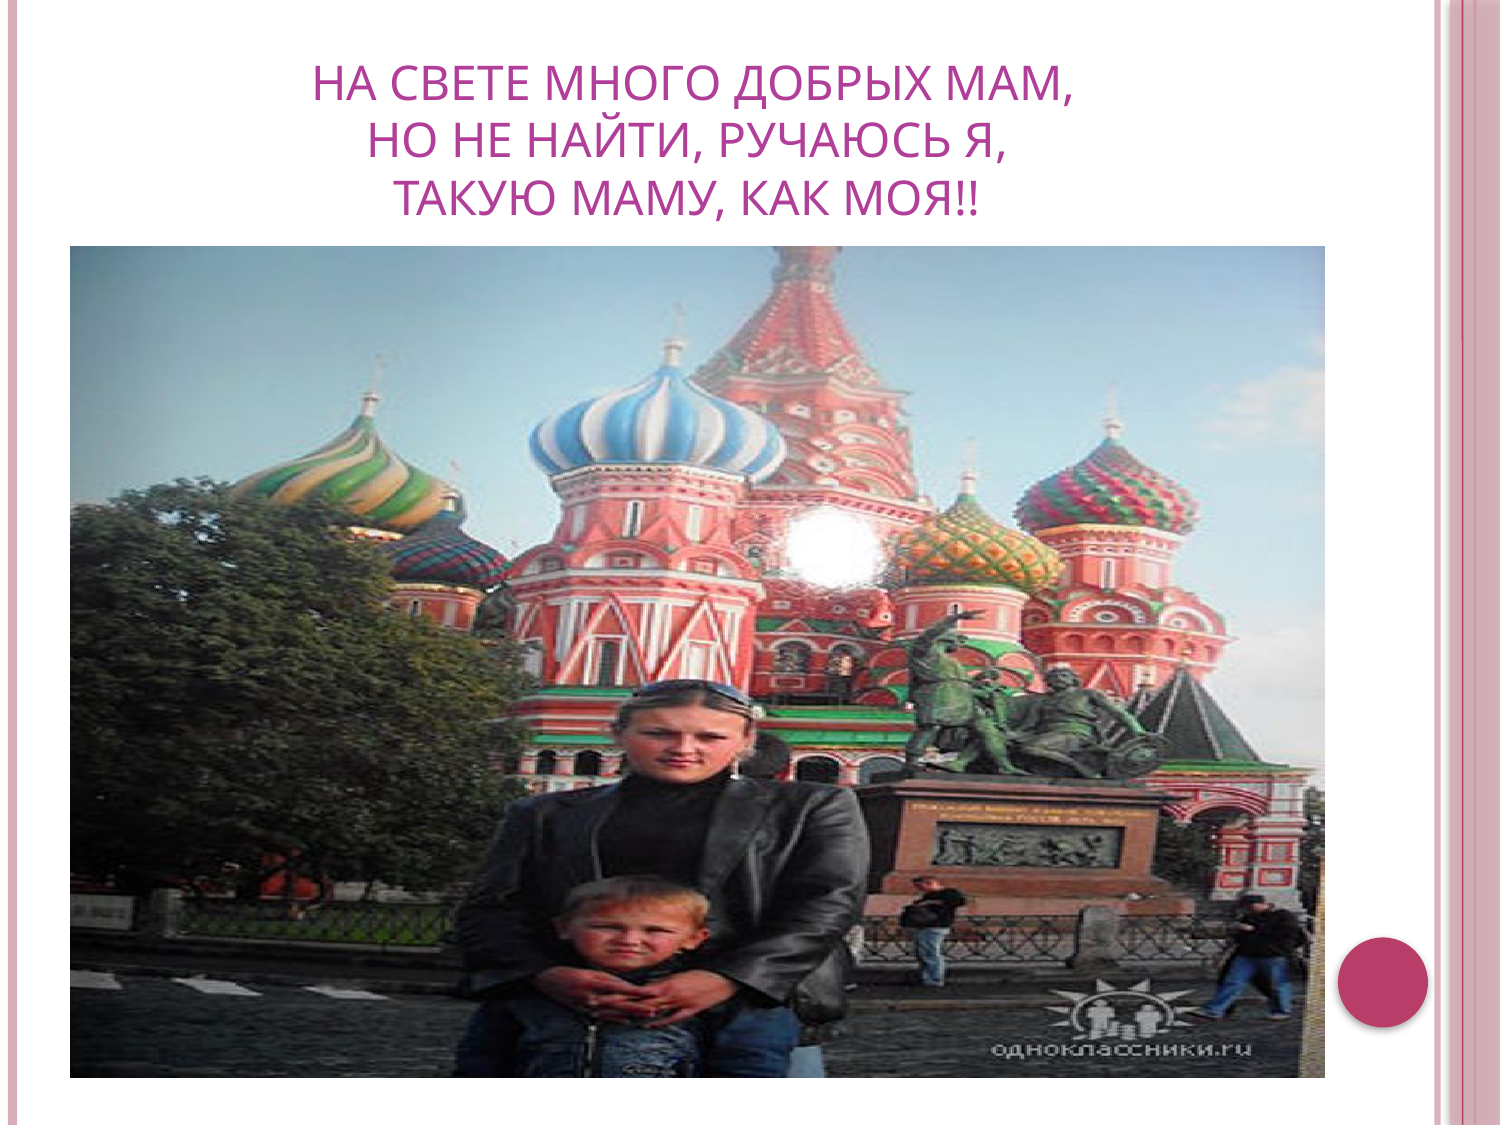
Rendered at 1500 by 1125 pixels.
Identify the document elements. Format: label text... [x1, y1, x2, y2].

picture [69, 245, 1325, 1079]
title На свете много добрых мам, Но не найти, ручаюсь я, Такую маму, как моя!! [75, 45, 1300, 233]
